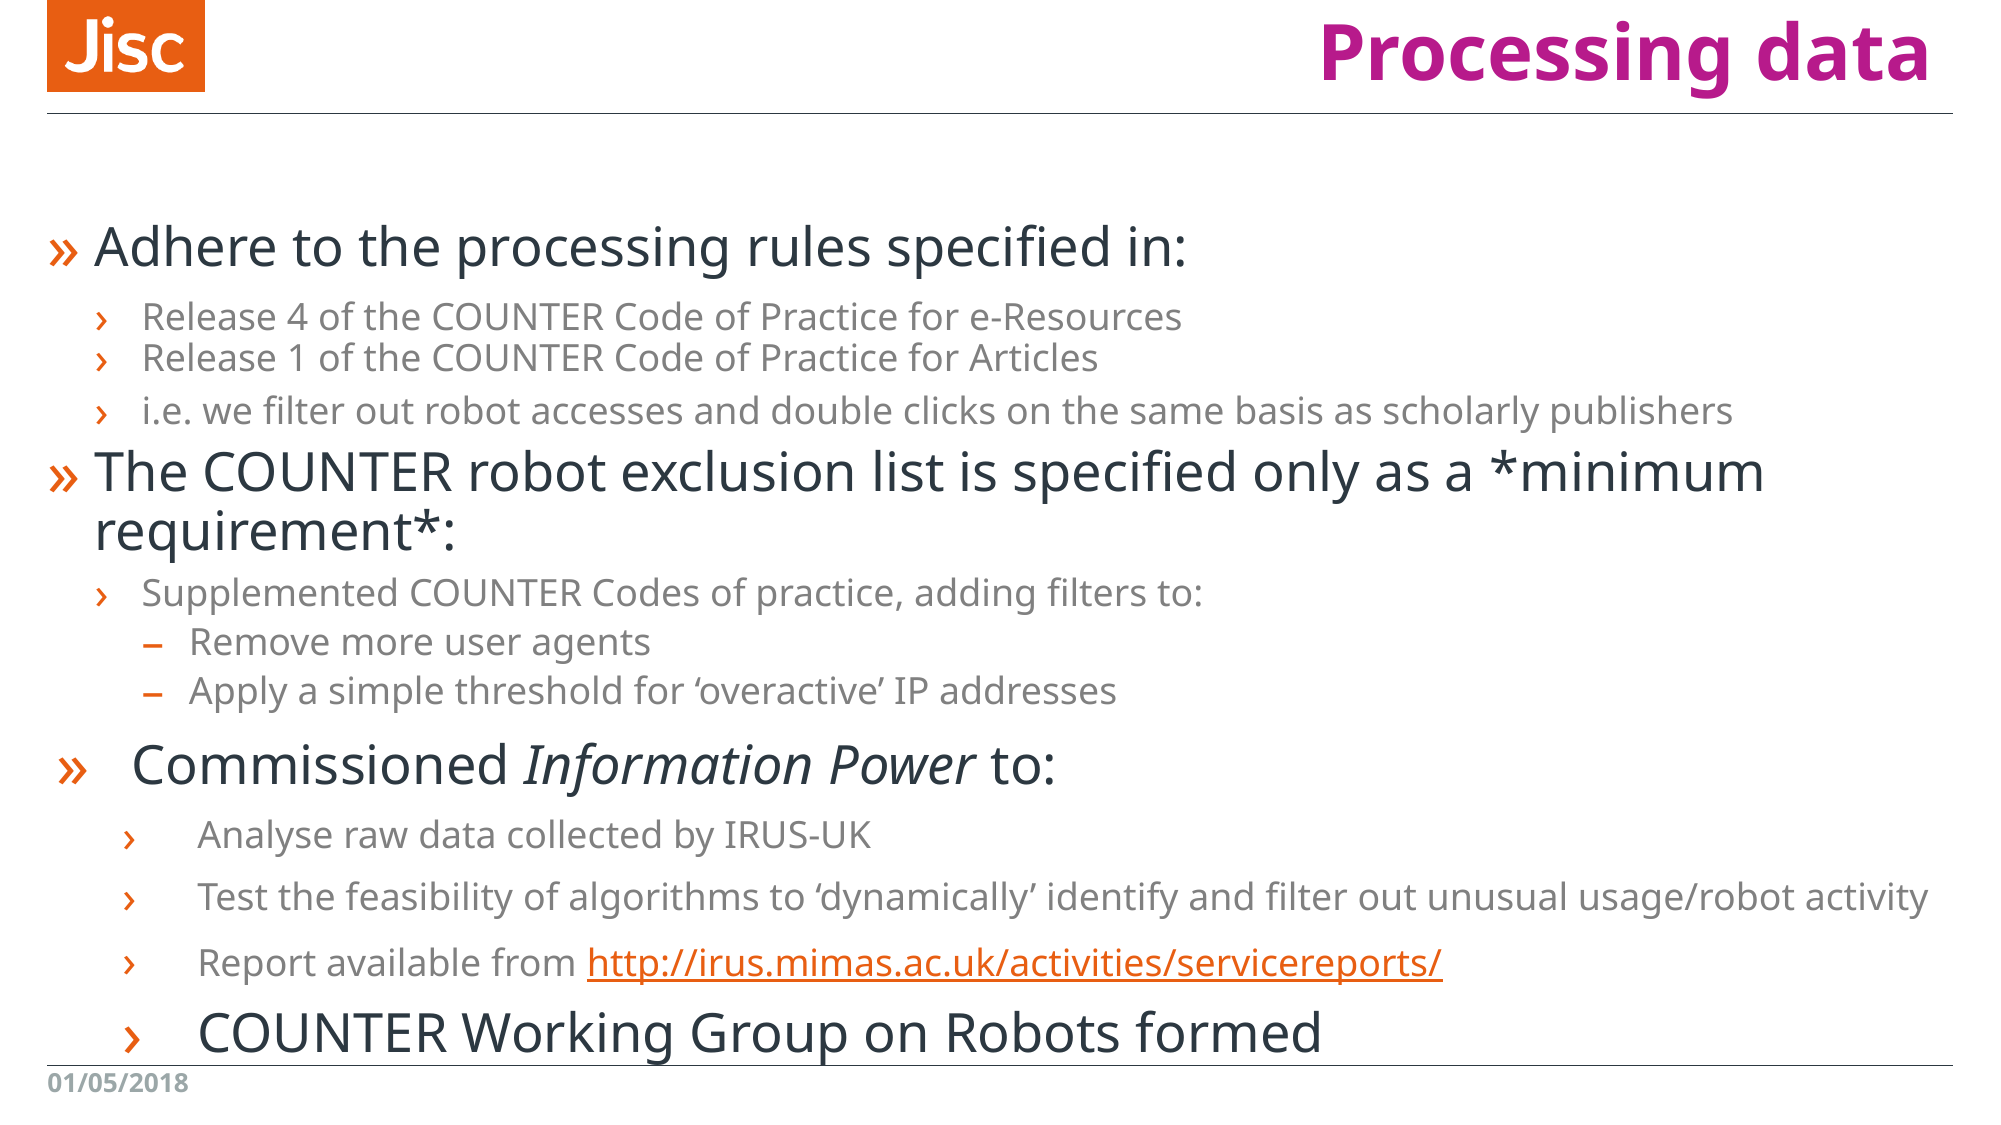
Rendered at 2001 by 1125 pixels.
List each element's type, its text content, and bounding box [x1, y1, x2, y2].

title Processing data [606, 0, 1953, 98]
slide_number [47, 1065, 205, 1102]
picture [47, 0, 205, 92]
list Adhere to the processing rules specified in: Release 4 of the COUNTER Code of Practice for e-Resources Release 1 of the COUNTER Code of Practice for Articles i.e. we filter out robot accesses and double clicks on the same basis as scholarly publishers The COUNTER robot exclusion list is specified only as a *minimum requirement*: Supplemented COUNTER Codes of practice, adding filters to: Remove more user agents Apply a simple threshold for ‘overactive’ IP addresses Commissioned Information Power to: Analyse raw data collected by IRUS-UK Test the feasibility of algorithms to ‘dynamically’ identify and filter out unusual usage/robot activity Report available from http://irus.mimas.ac.uk/activities/servicereports/ COUNTER Working Group on Robots formed [47, 146, 1953, 1036]
